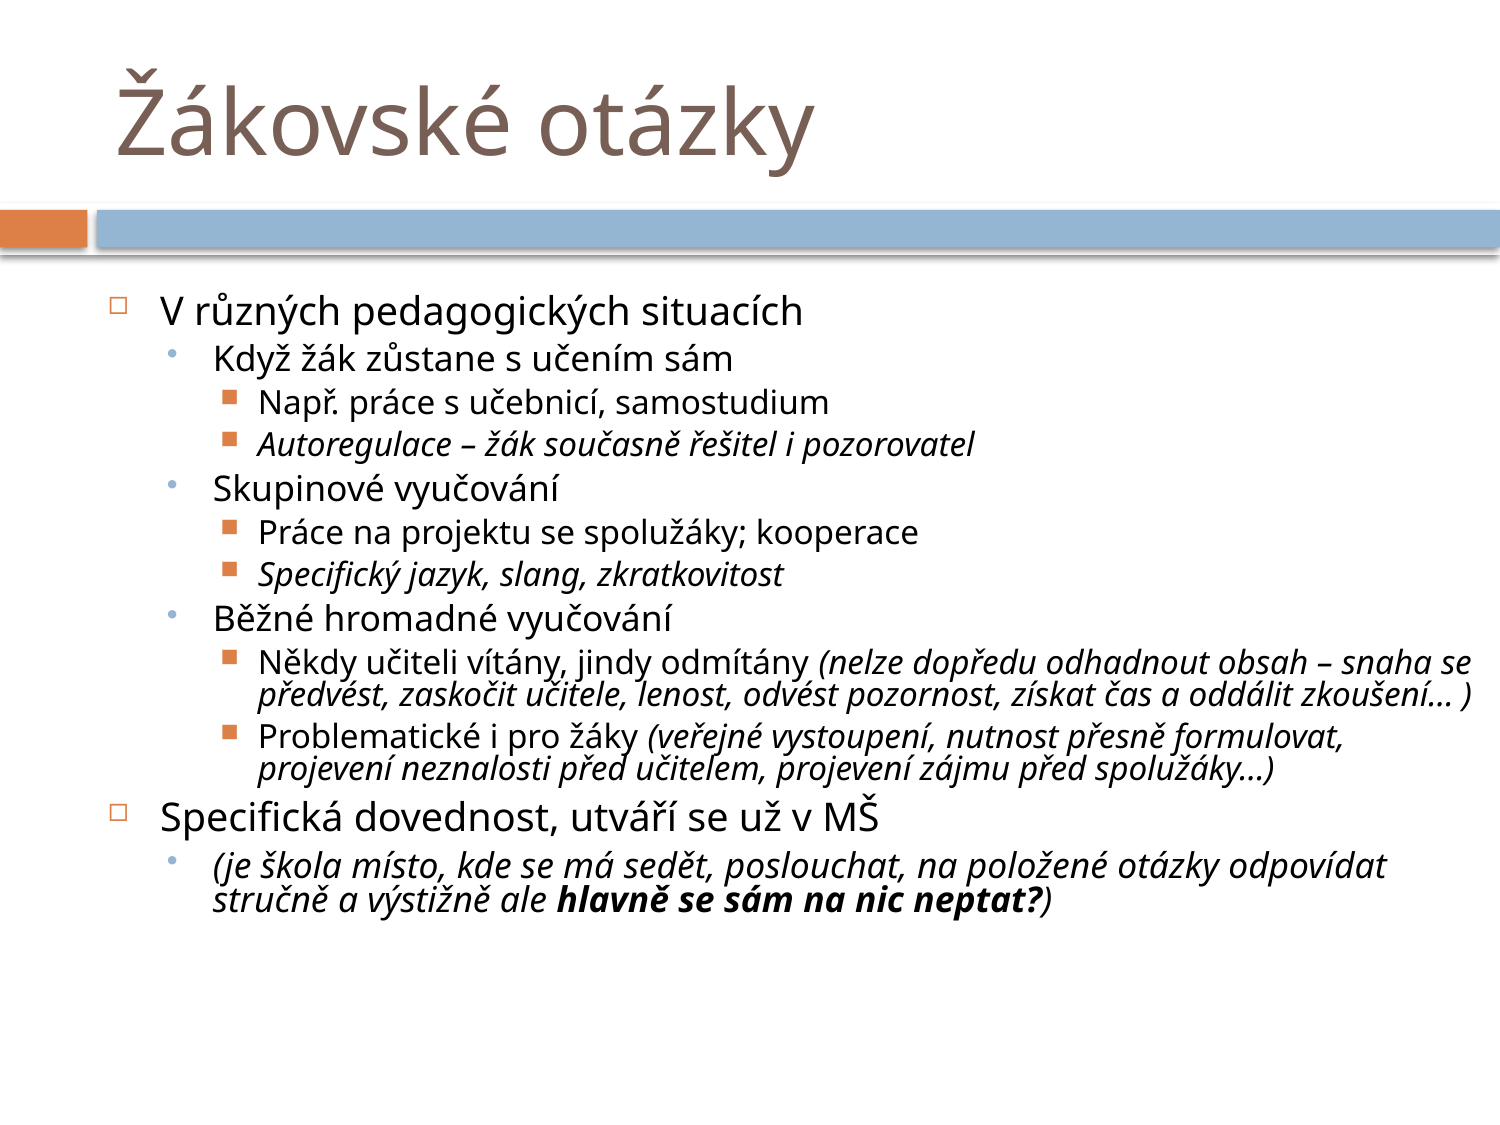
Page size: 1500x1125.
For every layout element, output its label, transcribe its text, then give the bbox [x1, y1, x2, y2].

title Žákovské otázky [100, 37, 1438, 200]
list V různých pedagogických situacích Když žák zůstane s učením sám Např. práce s učebnicí, samostudium Autoregulace – žák současně řešitel i pozorovatel Skupinové vyučování Práce na projektu se spolužáky; kooperace Specifický jazyk, slang, zkratkovitost Běžné hromadné vyučování Někdy učiteli vítány, jindy odmítány (nelze dopředu odhadnout obsah – snaha se předvést, zaskočit učitele, lenost, odvést pozornost, získat čas a oddálit zkoušení… ) Problematické i pro žáky (veřejné vystoupení, nutnost přesně formulovat, projevení neznalosti před učitelem, projevení zájmu před spolužáky…) Specifická dovednost, utváří se už v MŠ (je škola místo, kde se má sedět, poslouchat, na položené otázky odpovídat stručně a výstižně ale hlavně se sám na nic neptat?) [92, 287, 1500, 988]
